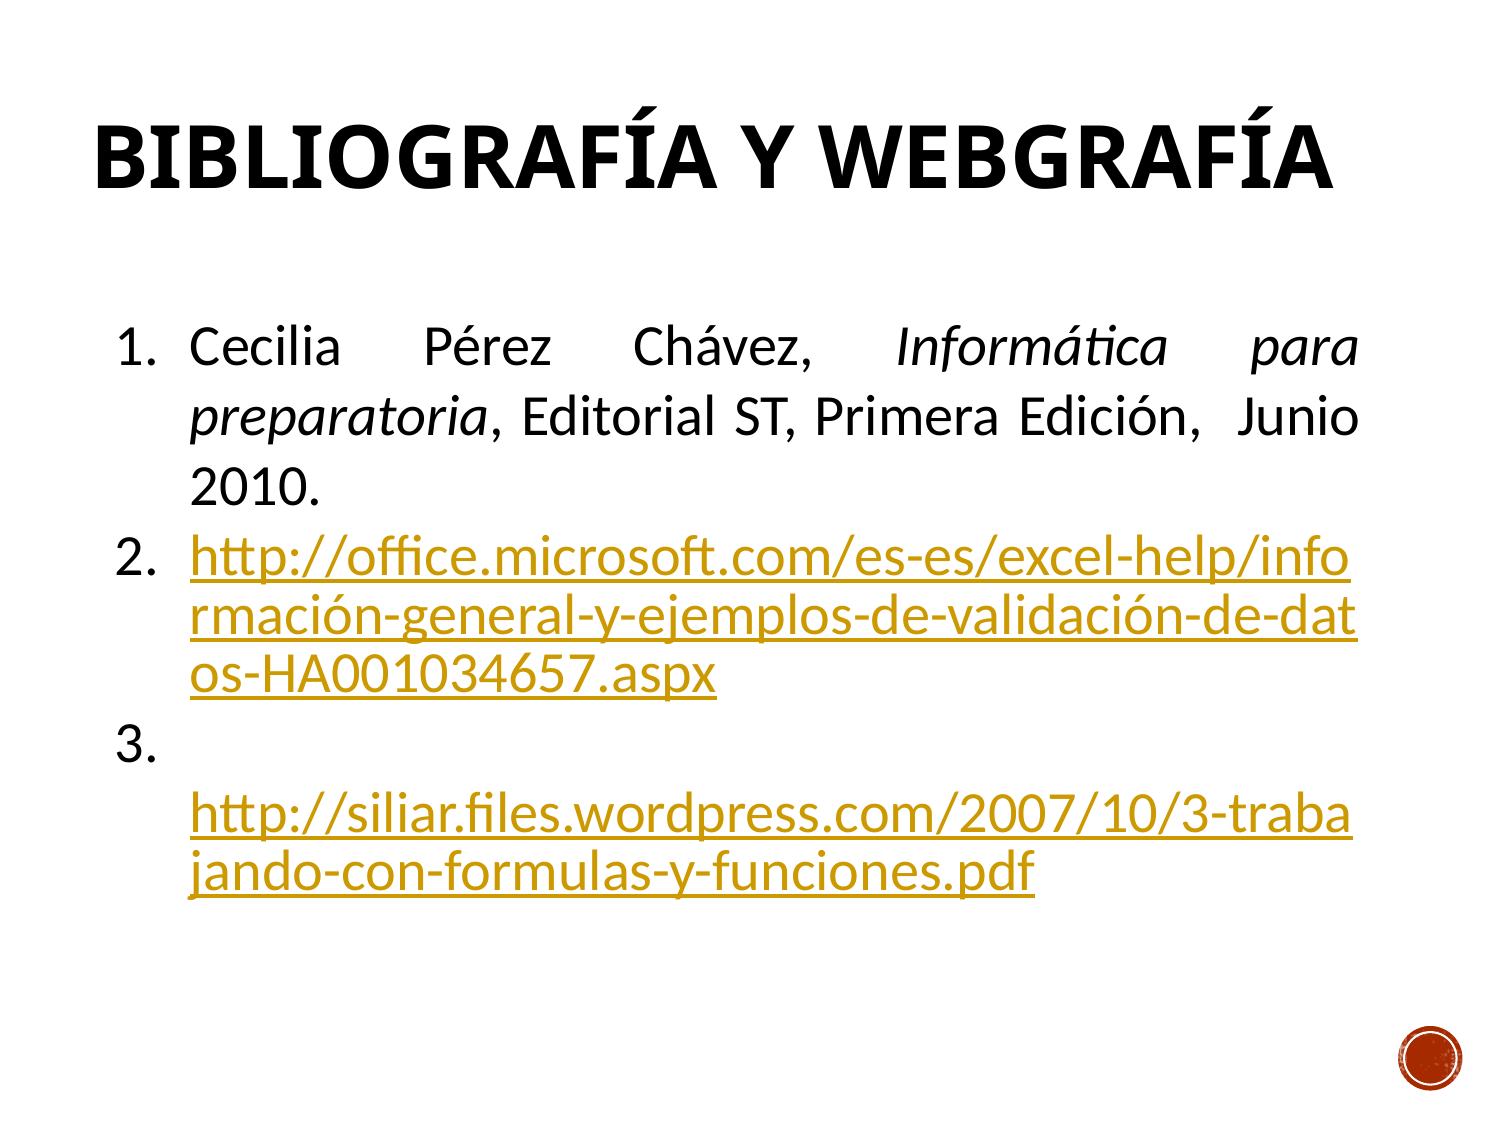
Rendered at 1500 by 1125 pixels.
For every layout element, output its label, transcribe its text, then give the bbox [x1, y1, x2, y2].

title Bibliografía y Webgrafía [75, 66, 1425, 254]
text_box Cecilia Pérez Chávez, Informática para preparatoria, Editorial ST, Primera Edición, Junio 2010. http://office.microsoft.com/es-es/excel-help/información-general-y-ejemplos-de-validación-de-datos-HA001034657.aspx http://siliar.files.wordpress.com/2007/10/3-trabajando-con-formulas-y-funciones.pdf [100, 300, 1376, 805]
